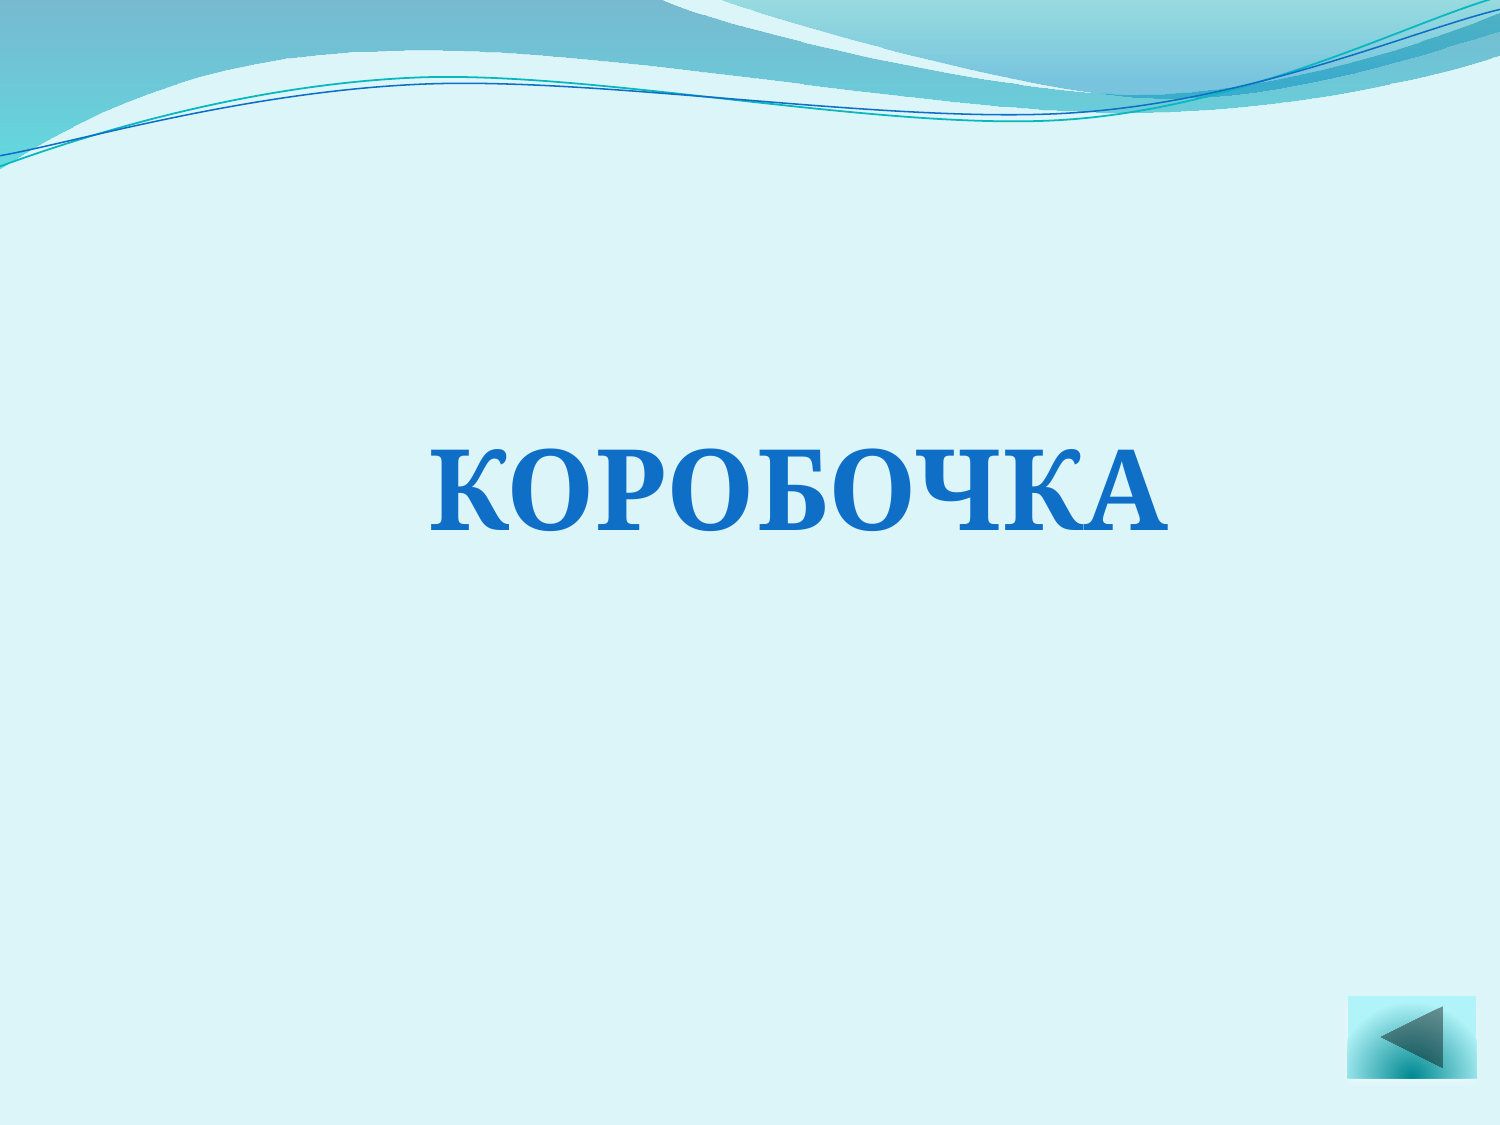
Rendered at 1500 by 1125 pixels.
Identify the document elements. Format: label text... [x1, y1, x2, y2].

text_box коробочка [413, 410, 1184, 560]
text_box [1347, 996, 1477, 1079]
